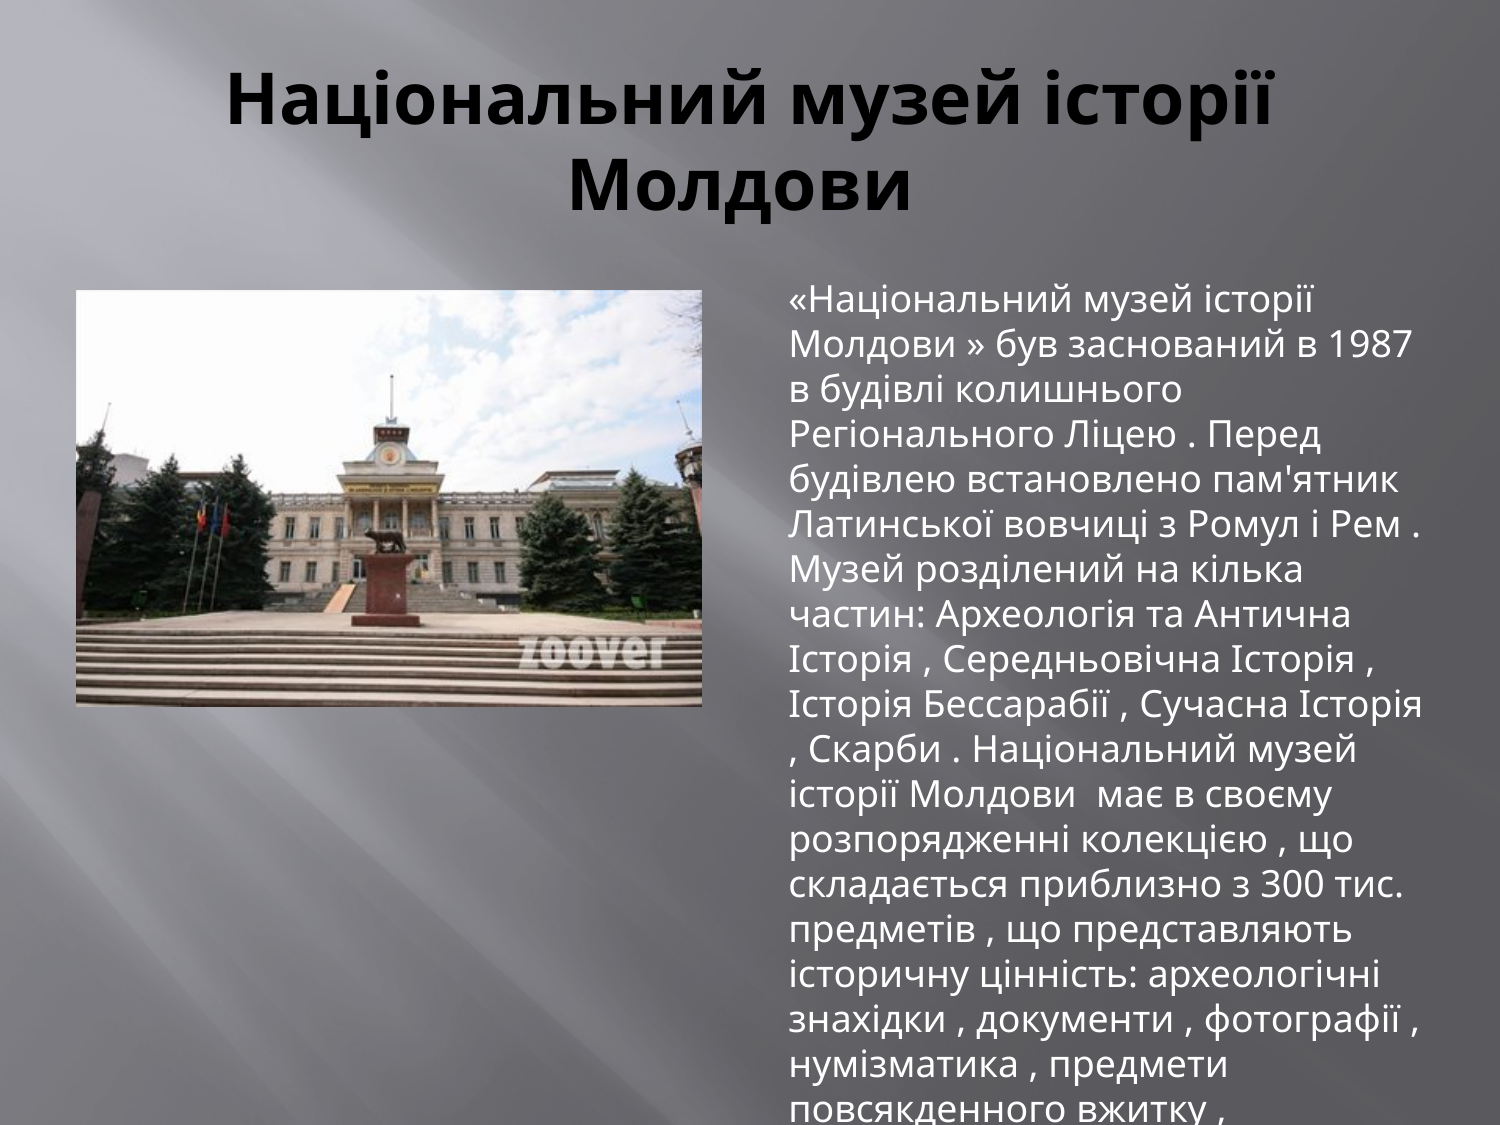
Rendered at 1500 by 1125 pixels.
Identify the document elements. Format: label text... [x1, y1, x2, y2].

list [76, 290, 702, 707]
text_box «Національний музей історії Молдови » був заснований в 1987 в будівлі колишнього Регіонального Ліцею . Перед будівлею встановлено пам'ятник Латинської вовчиці з Ромул і Рем . Музей розділений на кілька частин: Археологія та Антична Історія , Середньовічна Історія , Історія Бессарабії , Сучасна Історія , Скарби . Національний музей історії Молдови має в своєму розпорядженні колекцією , що складається приблизно з 300 тис. предметів , що представляють історичну цінність: археологічні знахідки , документи , фотографії , нумізматика , предмети повсякденного вжитку , декоративне і художнє мистецтво. [773, 267, 1447, 1125]
title Національний музей історії Молдови [75, 45, 1425, 233]
